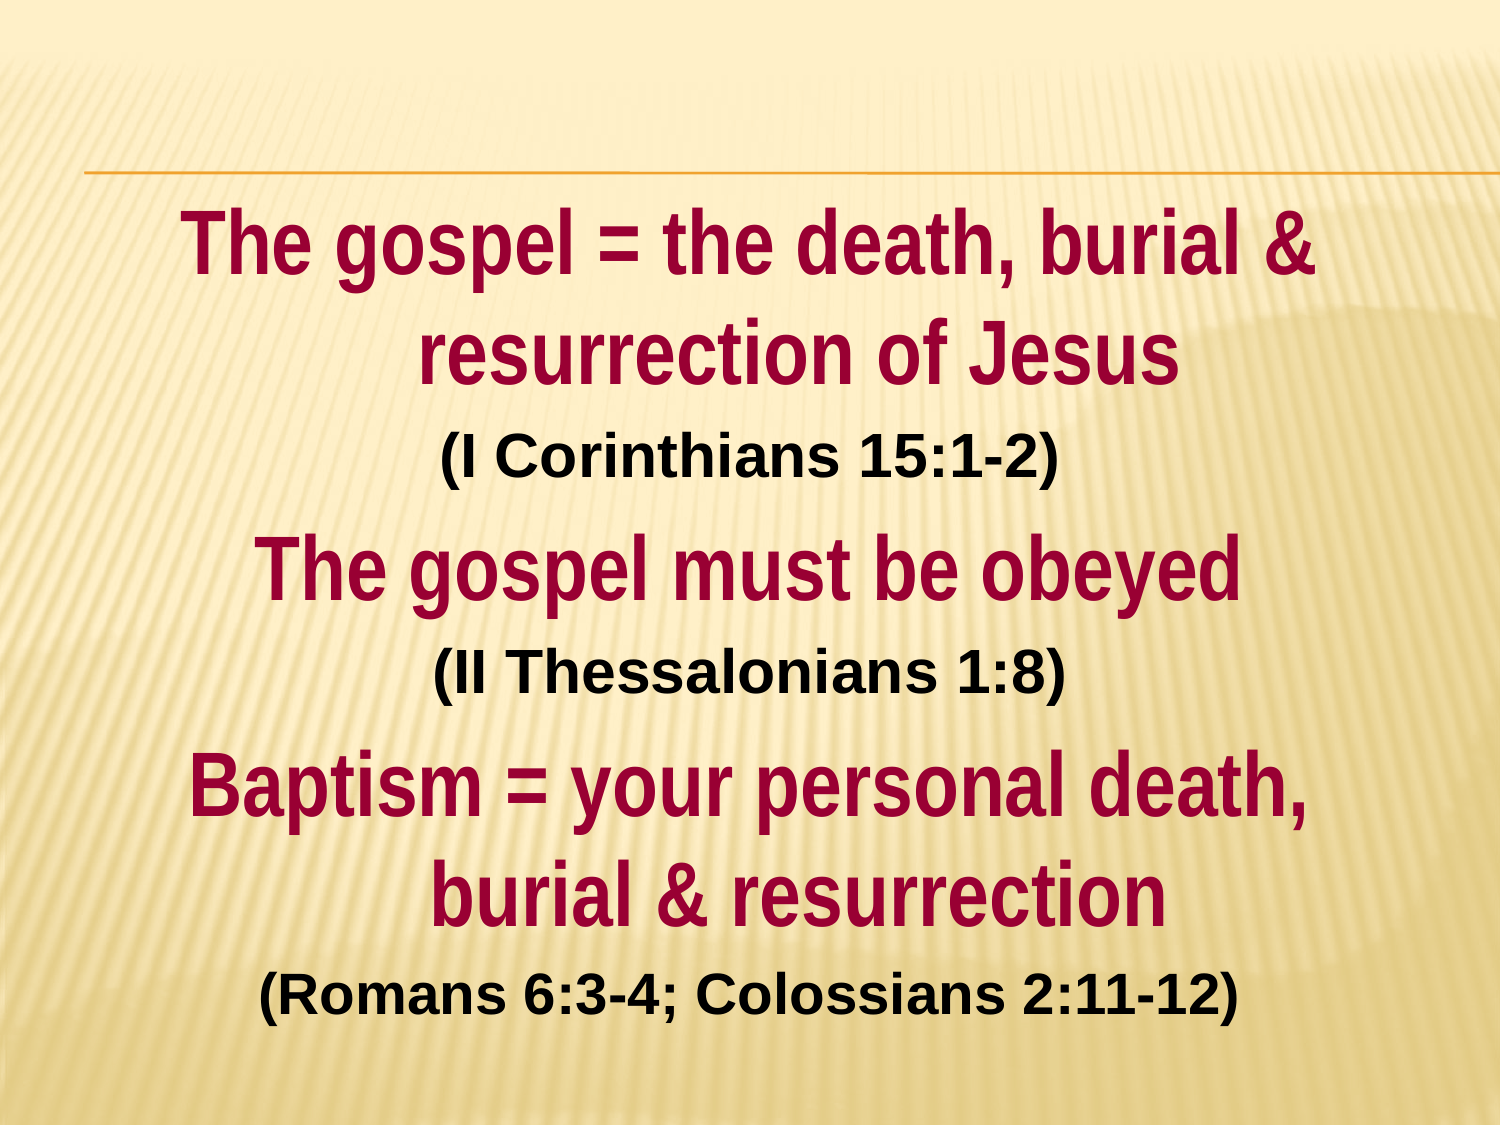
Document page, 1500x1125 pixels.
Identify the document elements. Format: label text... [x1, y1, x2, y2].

list The gospel = the death, burial & resurrection of Jesus (I Corinthians 15:1-2) The gospel must be obeyed (II Thessalonians 1:8) Baptism = your personal death, burial & resurrection (Romans 6:3-4; Colossians 2:11-12) [74, 174, 1426, 1125]
